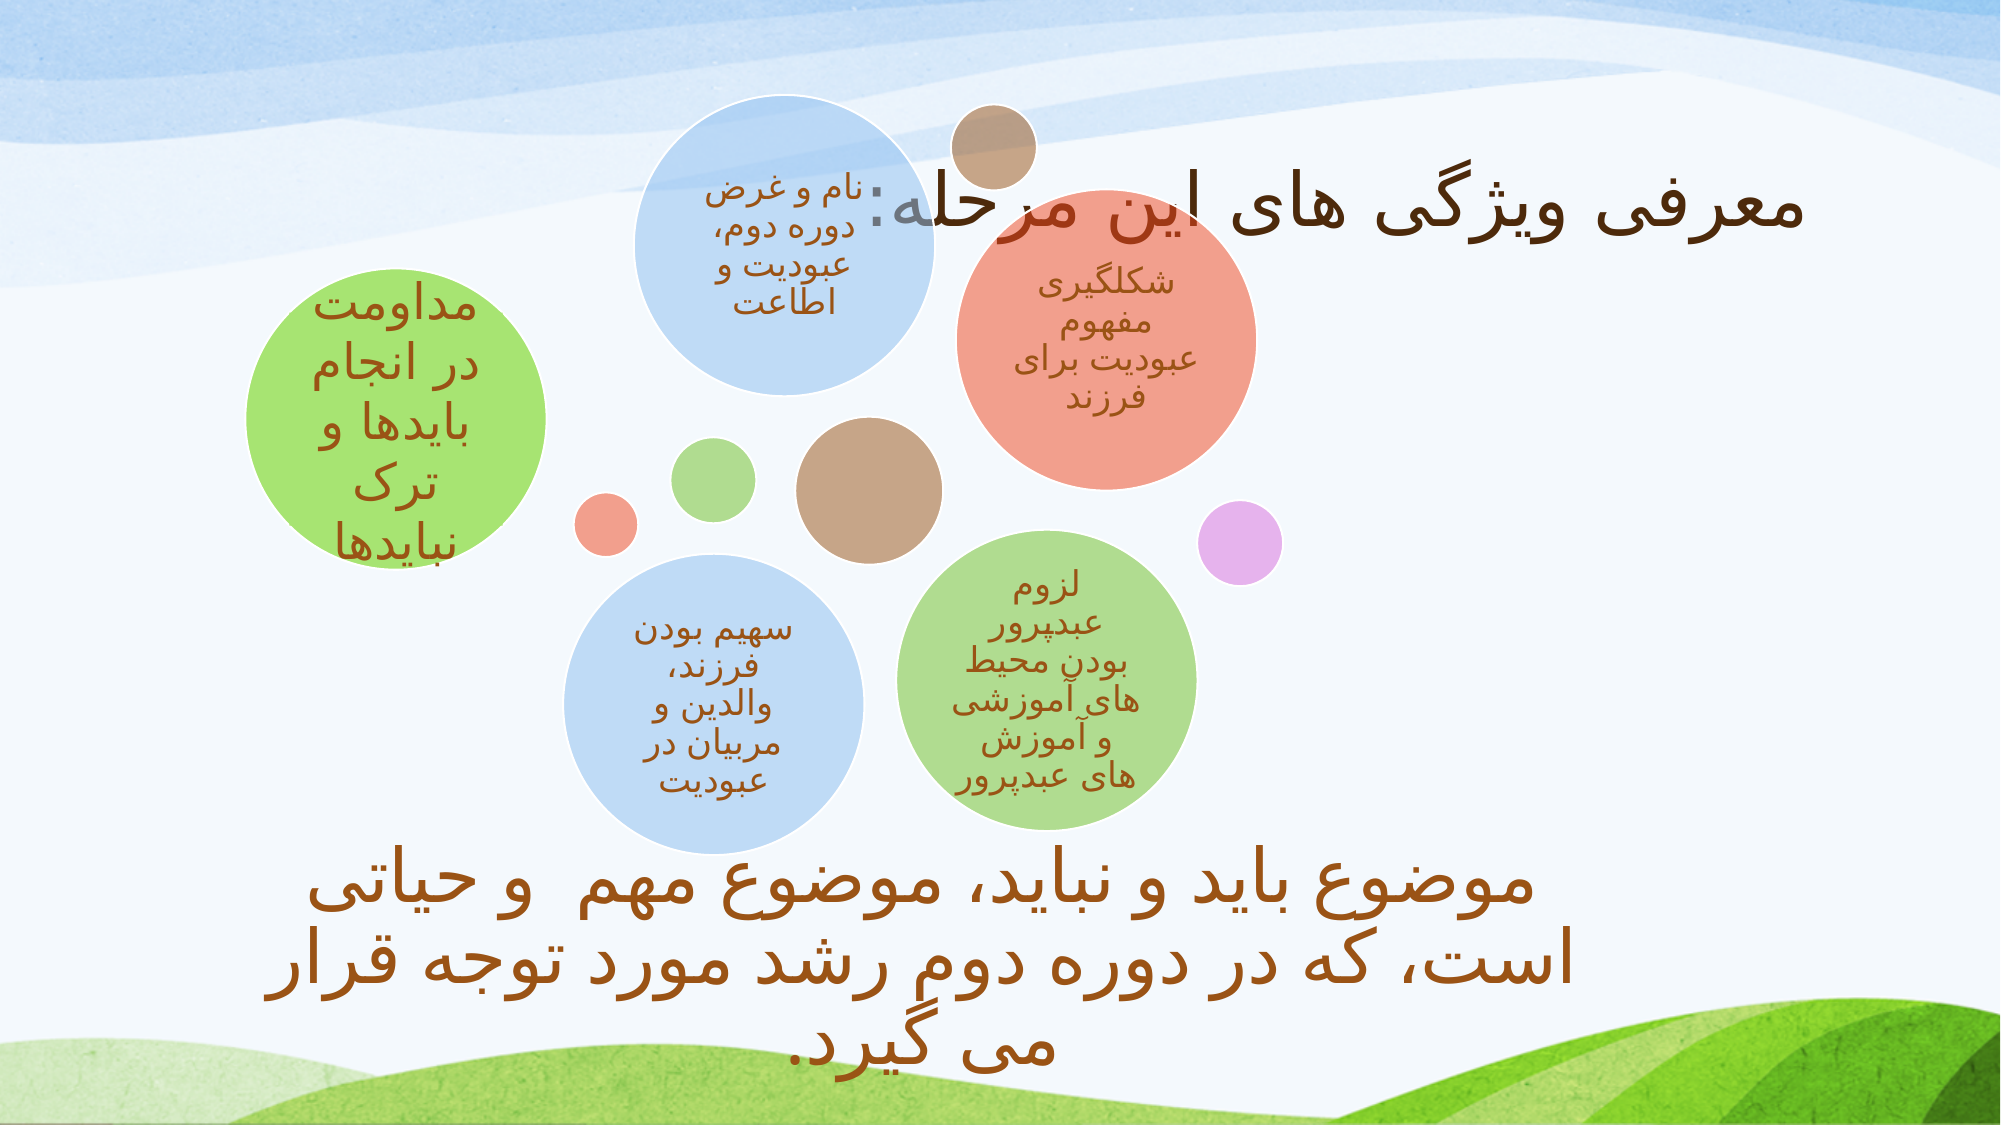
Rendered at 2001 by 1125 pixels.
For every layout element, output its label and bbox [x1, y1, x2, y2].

text_box [245, 268, 547, 570]
picture [0, 0, 2001, 1125]
list [21, 31, 1825, 1125]
